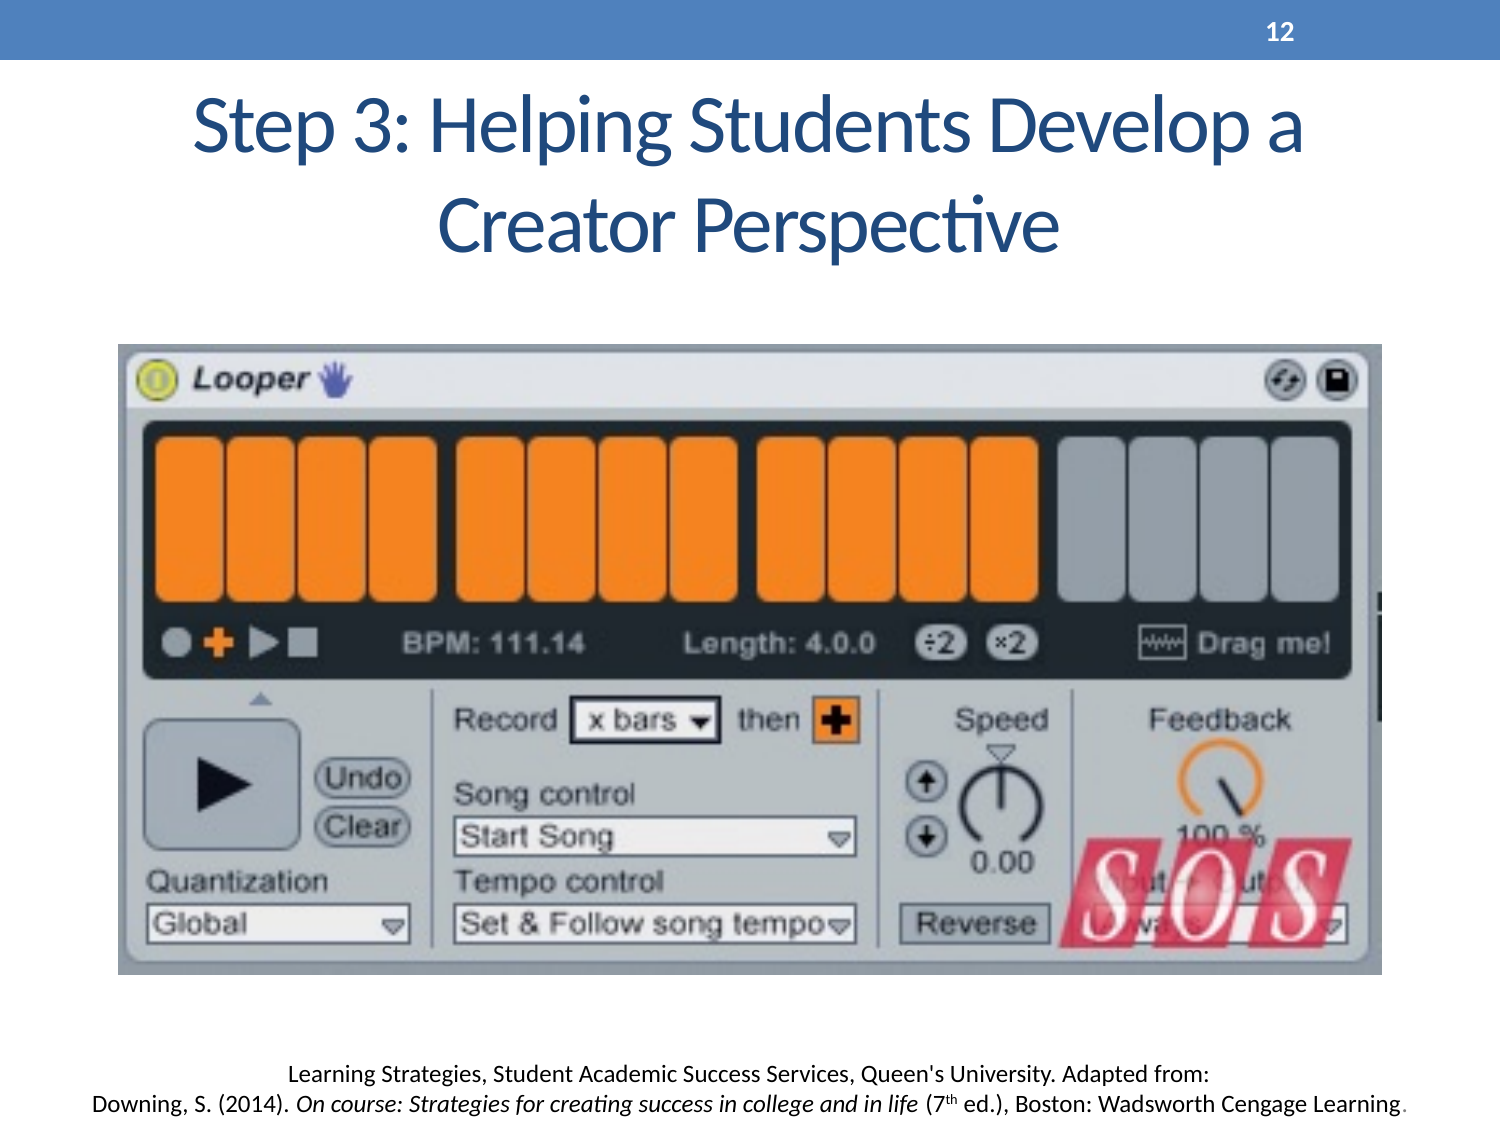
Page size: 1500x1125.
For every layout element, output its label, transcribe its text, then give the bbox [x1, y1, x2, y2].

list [118, 344, 1382, 976]
footer Learning Strategies, Student Academic Success Services, Queen's University. Adapted from: Downing, S. (2014). On course: Strategies for creating success in college and in life (7th ed.), Boston: Wadsworth Cengage Learning. [43, 1050, 1457, 1125]
title Step 3: Helping Students Develop a Creator Perspective [75, 87, 1425, 250]
slide_number 12 [1250, 3, 1425, 57]
